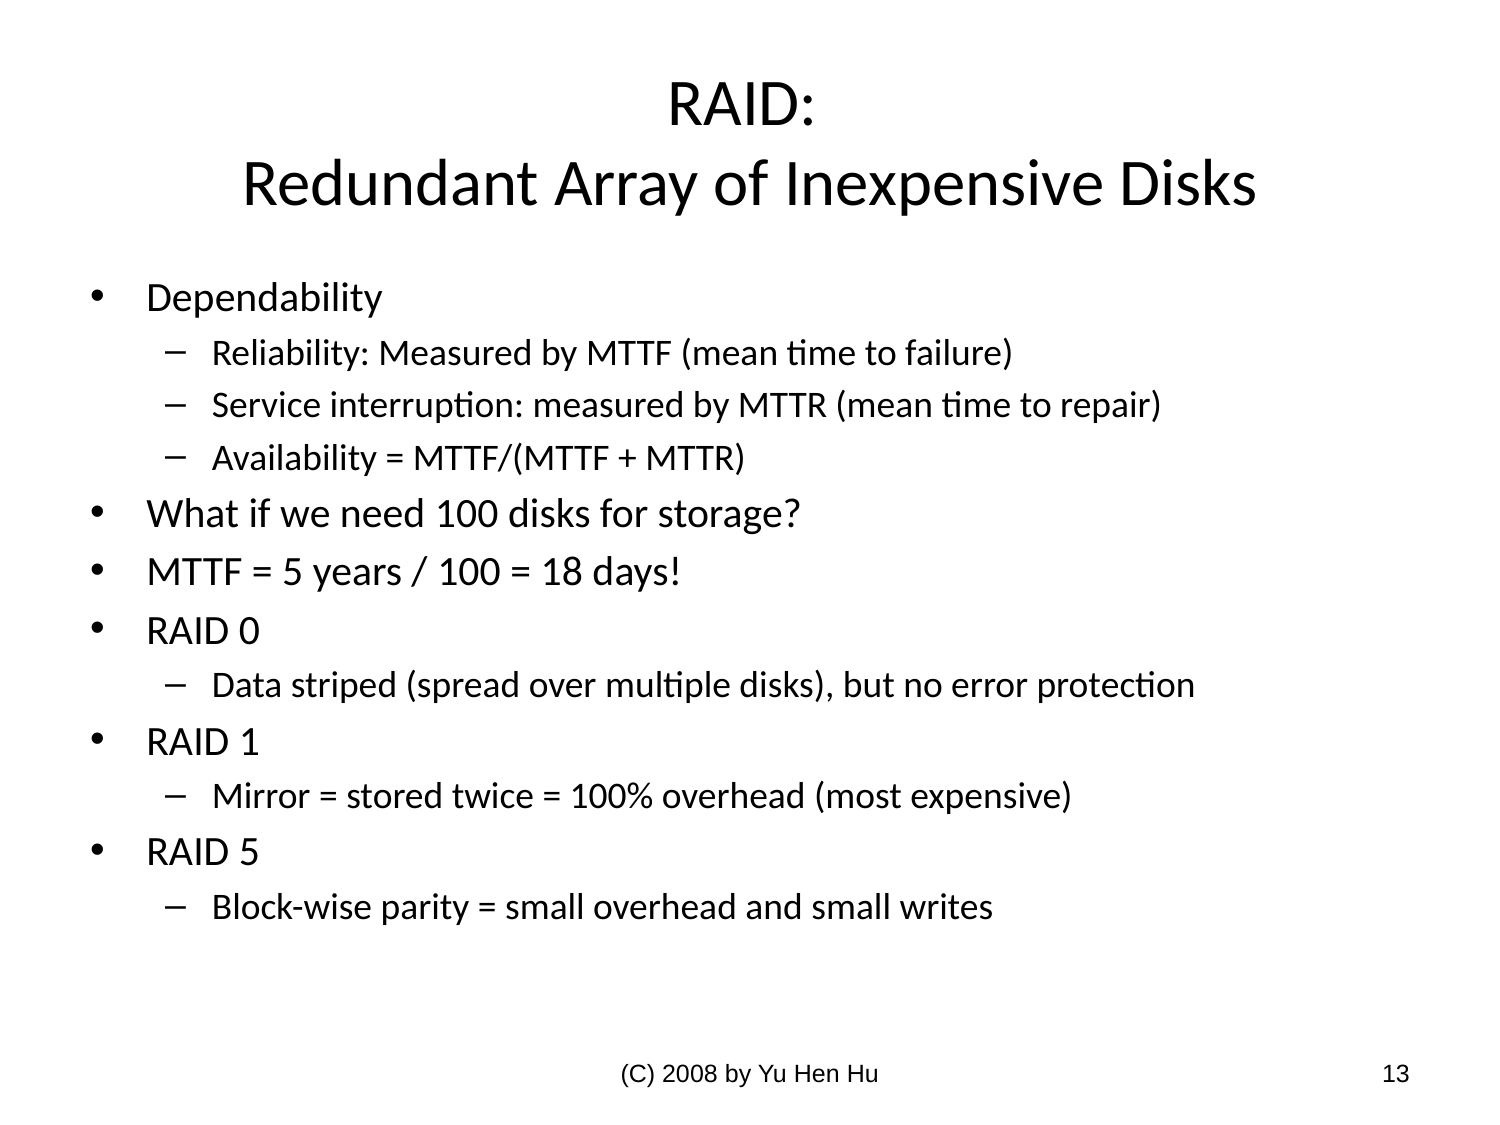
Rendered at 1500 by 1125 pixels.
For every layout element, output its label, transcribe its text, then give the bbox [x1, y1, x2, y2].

footer (C) 2008 by Yu Hen Hu [512, 1042, 988, 1103]
title RAID: Redundant Array of Inexpensive Disks [74, 44, 1426, 233]
list Dependability Reliability: Measured by MTTF (mean time to failure) Service interruption: measured by MTTR (mean time to repair) Availability = MTTF/(MTTF + MTTR) What if we need 100 disks for storage? MTTF = 5 years / 100 = 18 days! RAID 0 Data striped (spread over multiple disks), but no error protection RAID 1 Mirror = stored twice = 100% overhead (most expensive) RAID 5 Block-wise parity = small overhead and small writes [74, 262, 1426, 1006]
slide_number 13 [1074, 1042, 1425, 1103]
